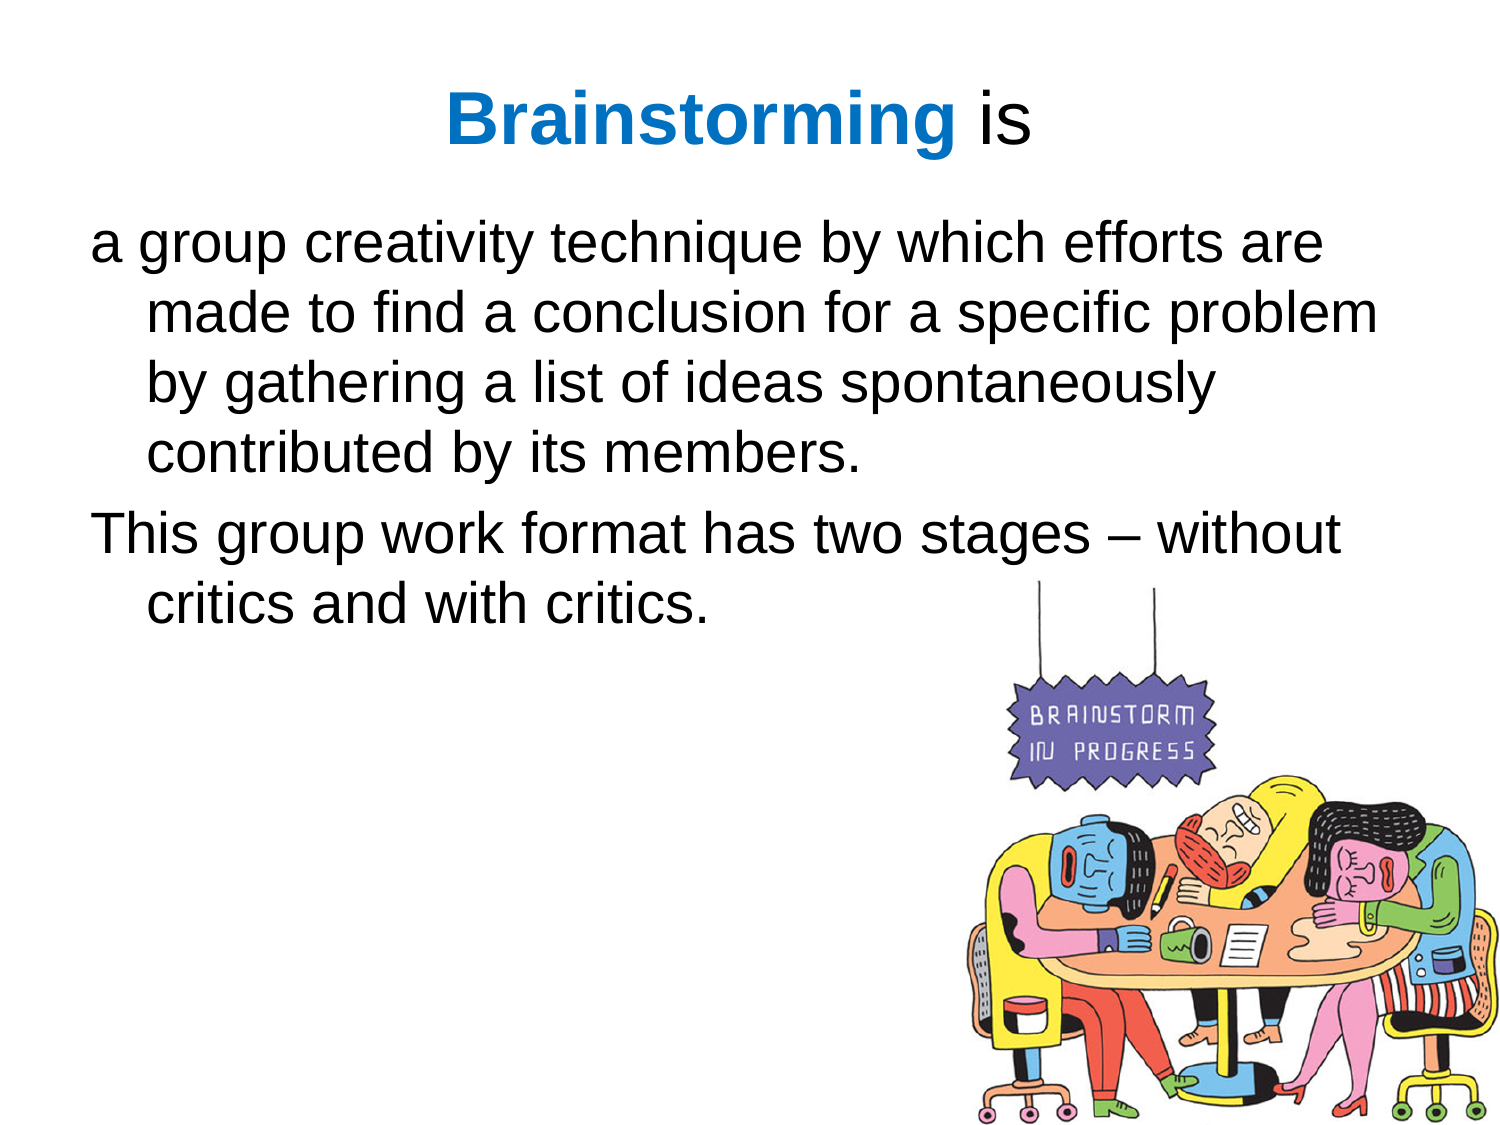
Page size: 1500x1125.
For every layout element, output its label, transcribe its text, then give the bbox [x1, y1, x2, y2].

title Brainstorming is [75, 45, 1425, 185]
list a group creativity technique by which efforts are made to find a conclusion for a specific problem by gathering a list of ideas spontaneously contributed by its members. This group work format has two stages – without critics and with critics. [75, 196, 1425, 1005]
picture [962, 577, 1500, 1125]
